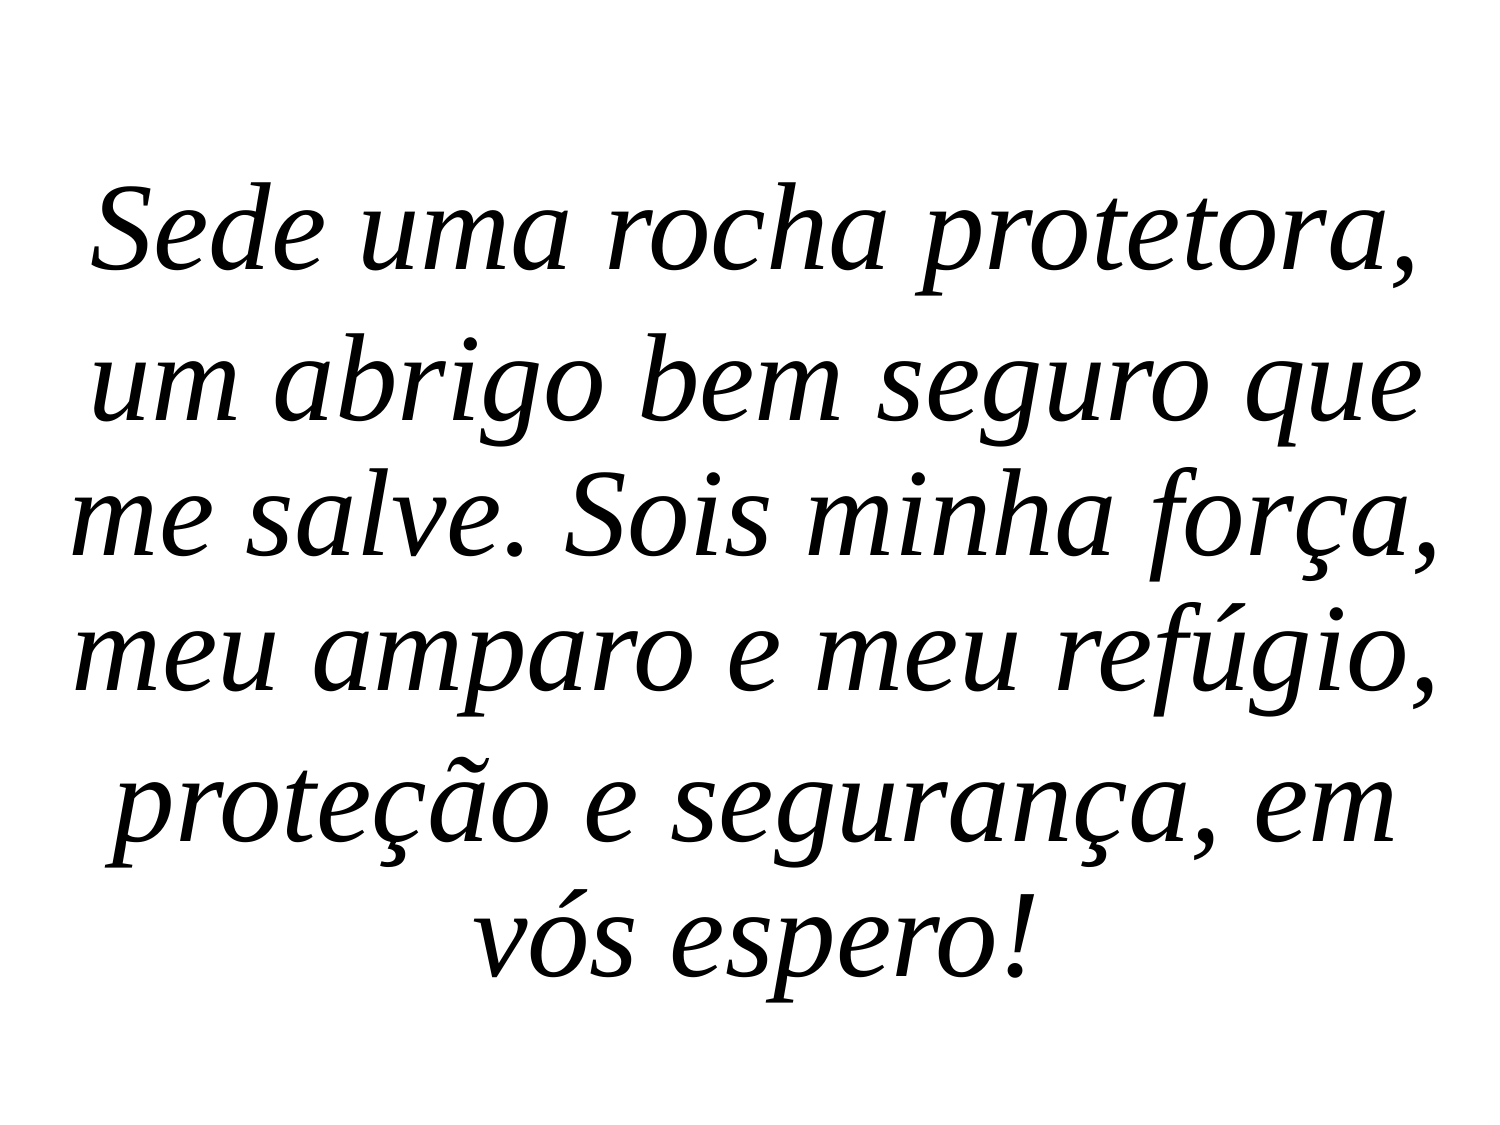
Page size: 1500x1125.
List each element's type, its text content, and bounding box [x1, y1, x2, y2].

list Sede uma rocha protetora, um abrigo bem seguro que me salve. Sois minha força, meu amparo e meu refúgio, proteção e segurança, em vós espero! [38, 59, 1475, 1106]
